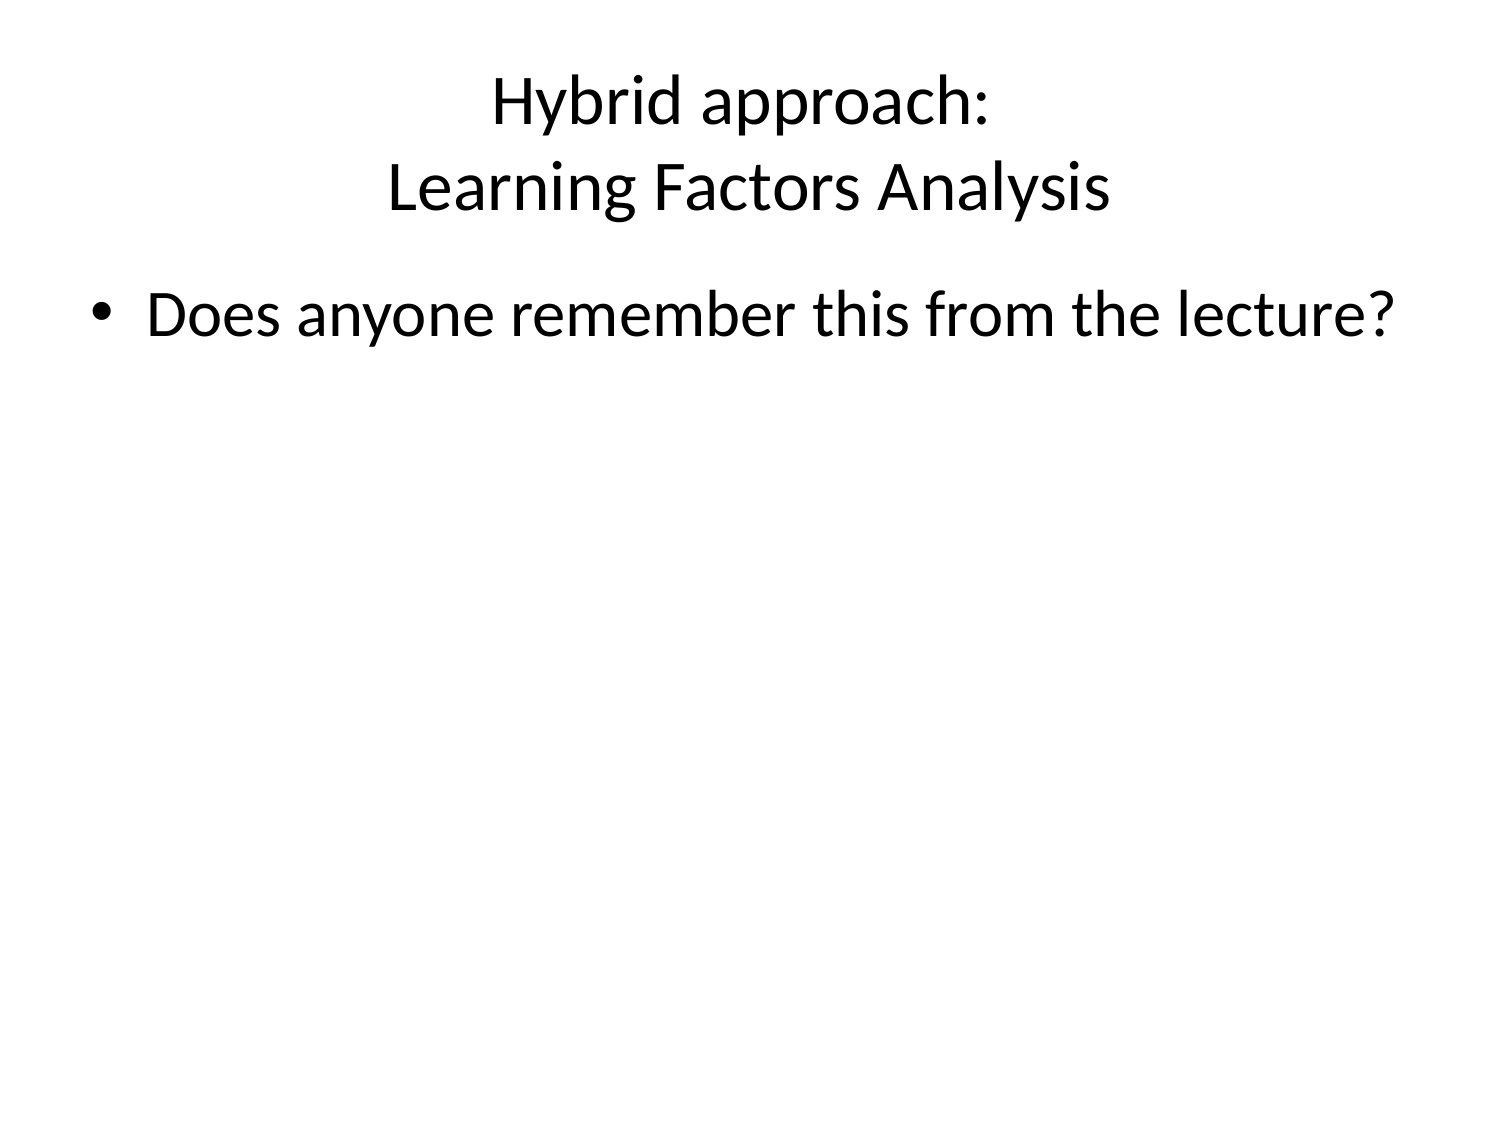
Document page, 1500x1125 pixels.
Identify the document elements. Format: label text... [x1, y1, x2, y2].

list Does anyone remember this from the lecture? [75, 262, 1425, 1005]
title Hybrid approach: Learning Factors Analysis [75, 45, 1425, 233]
